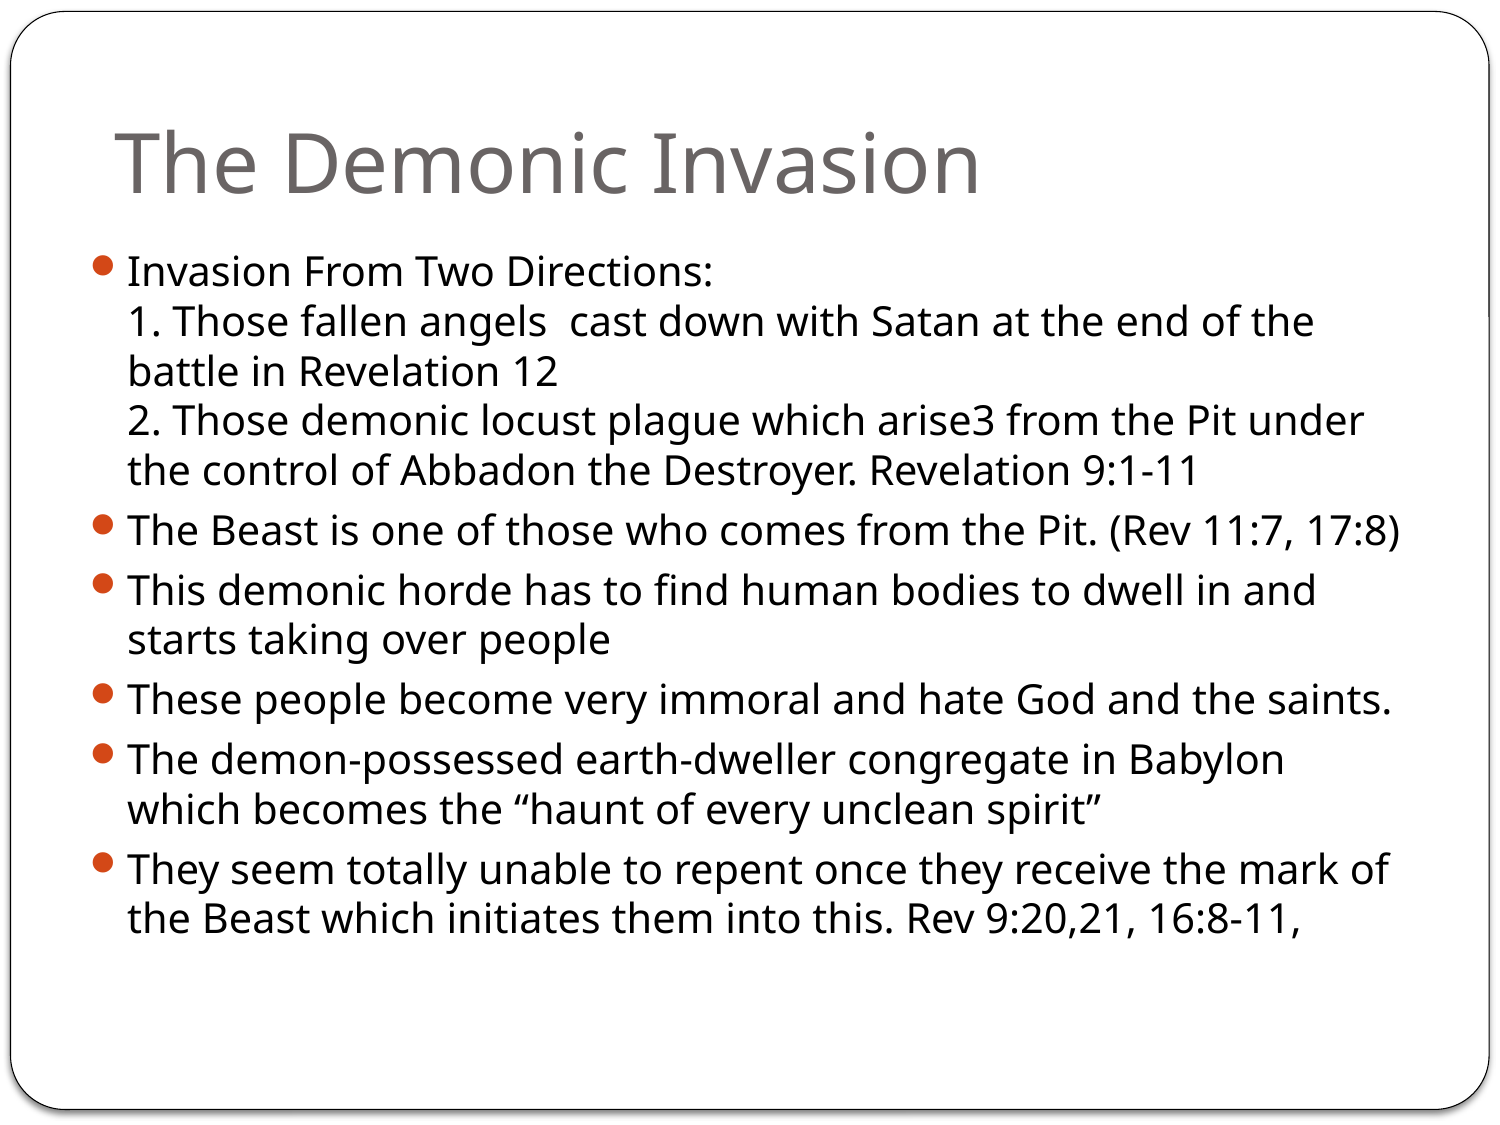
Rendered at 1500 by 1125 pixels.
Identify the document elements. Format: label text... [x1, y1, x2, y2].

title The Demonic Invasion [99, 37, 1375, 225]
list Invasion From Two Directions: 1. Those fallen angels cast down with Satan at the end of the battle in Revelation 12 2. Those demonic locust plague which arise3 from the Pit under the control of Abbadon the Destroyer. Revelation 9:1-11 The Beast is one of those who comes from the Pit. (Rev 11:7, 17:8) This demonic horde has to find human bodies to dwell in and starts taking over people These people become very immoral and hate God and the saints. The demon-possessed earth-dweller congregate in Babylon which becomes the “haunt of every unclean spirit” They seem totally unable to repent once they receive the mark of the Beast which initiates them into this. Rev 9:20,21, 16:8-11, [75, 237, 1425, 1025]
